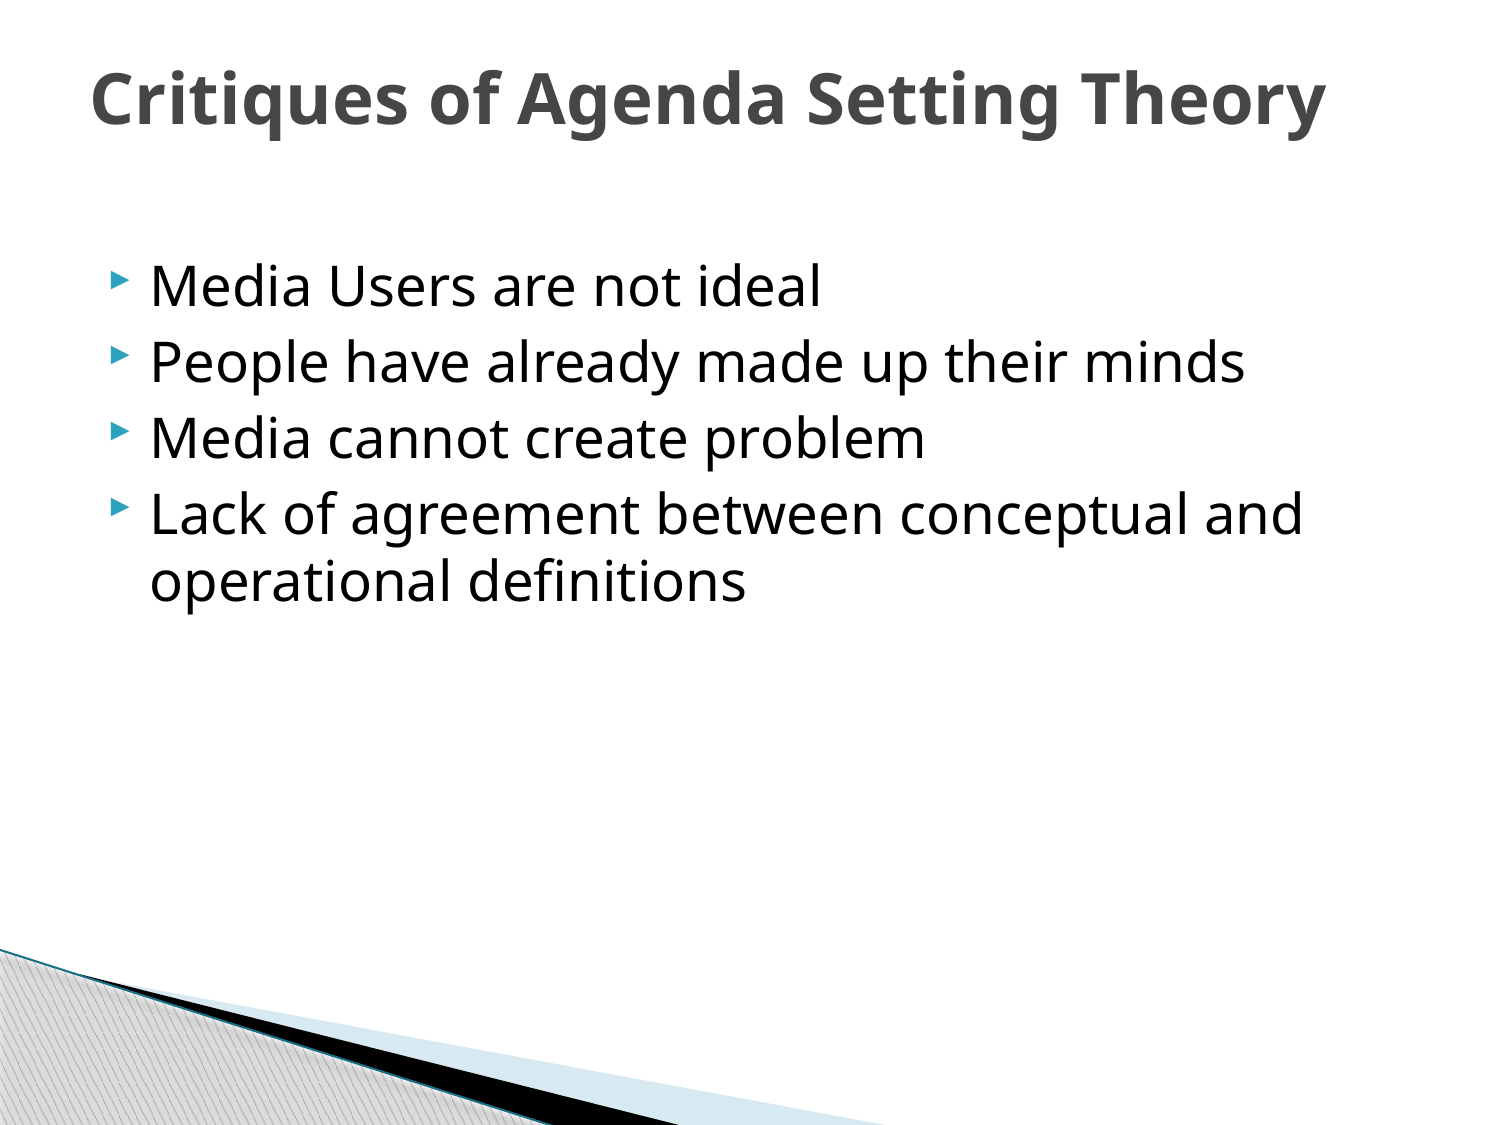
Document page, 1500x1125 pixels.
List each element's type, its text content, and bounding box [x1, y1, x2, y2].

list Media Users are not ideal People have already made up their minds Media cannot create problem Lack of agreement between conceptual and operational definitions [75, 243, 1425, 986]
title Critiques of Agenda Setting Theory [75, 45, 1425, 233]
